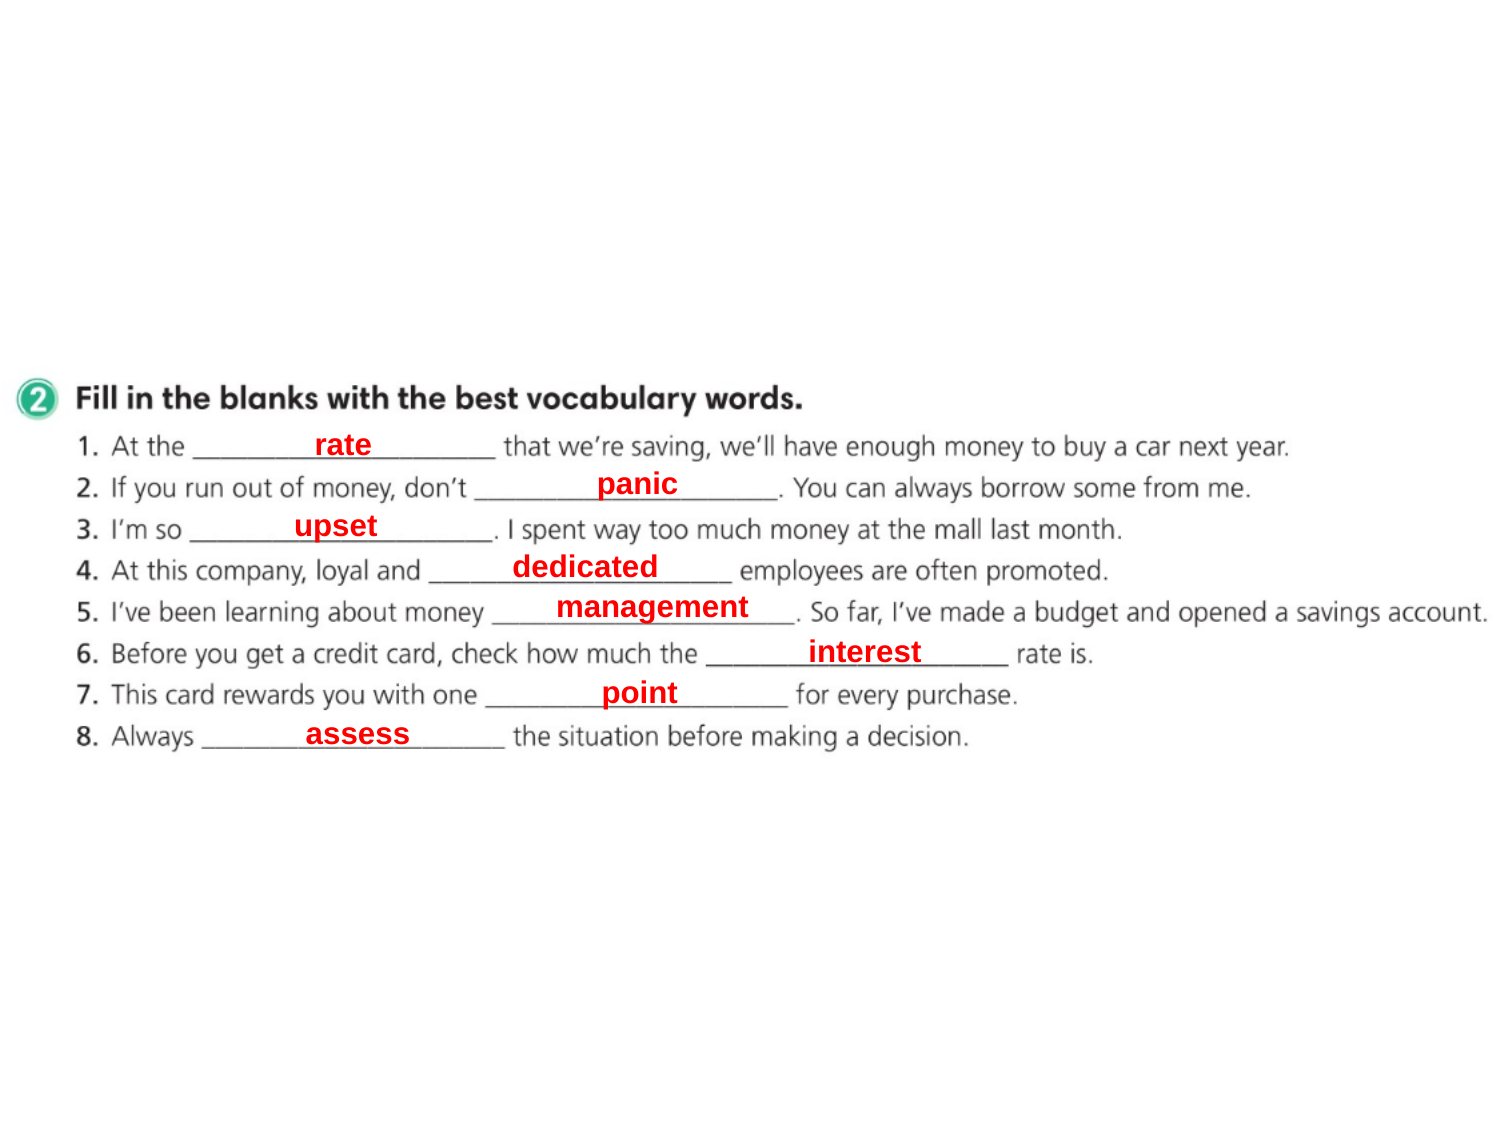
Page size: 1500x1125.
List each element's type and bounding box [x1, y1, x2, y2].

picture [0, 364, 1500, 761]
